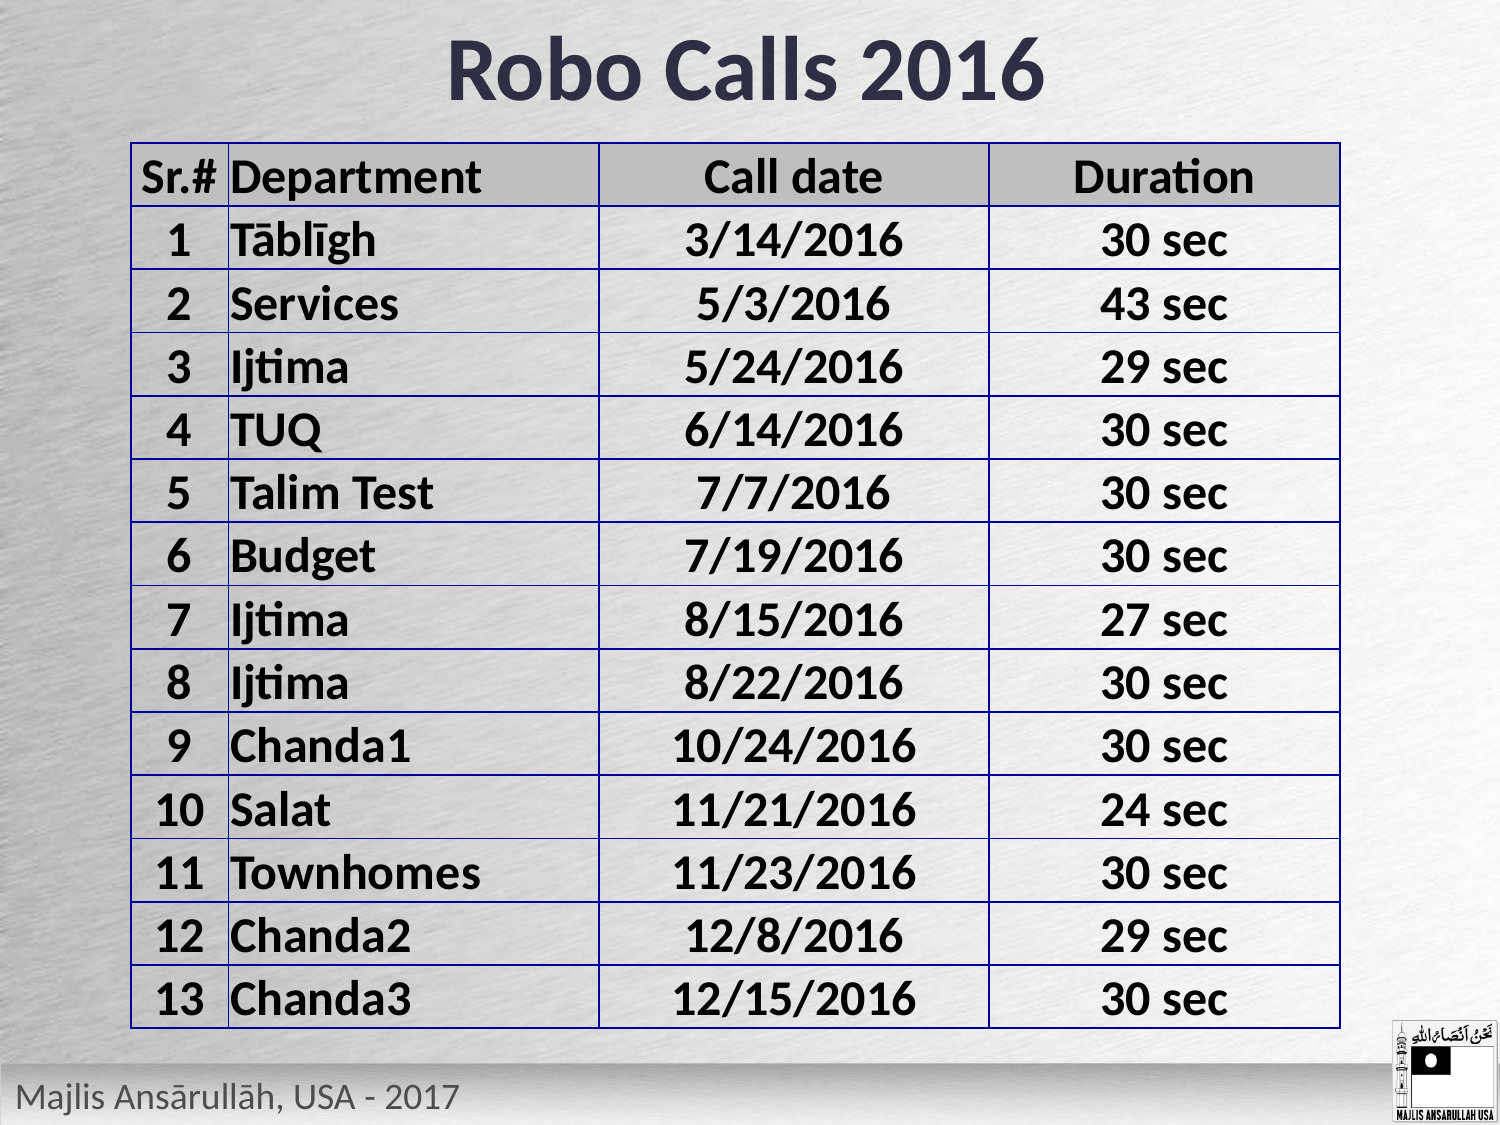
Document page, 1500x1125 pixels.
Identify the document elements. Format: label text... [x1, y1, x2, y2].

table_header Call date [600, 144, 988, 205]
table_cell 7 [132, 586, 228, 648]
table_cell TUQ [229, 397, 598, 458]
table_cell 30 sec [990, 207, 1339, 268]
table_cell 11 [132, 839, 228, 901]
title Robo Calls 2016 [87, 16, 1406, 112]
table_cell 5 [132, 460, 228, 521]
table_cell 29 sec [990, 333, 1339, 395]
table_cell Chanda3 [229, 966, 598, 1027]
table_cell Services [229, 270, 598, 332]
table_cell 30 sec [990, 966, 1339, 1027]
table_cell 1 [132, 207, 228, 268]
table_cell 8/15/2016 [600, 586, 988, 648]
table_cell 12/8/2016 [600, 903, 988, 964]
table_cell 29 sec [990, 903, 1339, 964]
table_cell 4 [132, 397, 228, 458]
table_cell 13 [132, 966, 228, 1027]
table_cell Budget [229, 523, 598, 585]
table_cell 30 sec [990, 397, 1339, 458]
table_cell 43 sec [990, 270, 1339, 332]
table_cell 12/15/2016 [600, 966, 988, 1027]
table_cell 30 sec [990, 523, 1339, 585]
table_cell Ijtima [229, 333, 598, 395]
table_cell 5/24/2016 [600, 333, 988, 395]
table_cell 30 sec [990, 650, 1339, 711]
table_cell 5/3/2016 [600, 270, 988, 332]
table_cell 3 [132, 333, 228, 395]
table_cell 10/24/2016 [600, 713, 988, 774]
table_cell Chanda1 [229, 713, 598, 774]
table_cell Ijtima [229, 586, 598, 648]
table_cell Talim Test [229, 460, 598, 521]
table_cell Ijtima [229, 650, 598, 711]
table_cell Townhomes [229, 839, 598, 901]
table_cell 6 [132, 523, 228, 585]
table_cell 30 sec [990, 839, 1339, 901]
table_cell Tāblīgh [229, 207, 598, 268]
table_header Duration [990, 144, 1339, 205]
table_cell 3/14/2016 [600, 207, 988, 268]
table_cell 8 [132, 650, 228, 711]
table_cell 27 sec [990, 586, 1339, 648]
table_cell 6/14/2016 [600, 397, 988, 458]
table_cell 7/19/2016 [600, 523, 988, 585]
table_cell 12 [132, 903, 228, 964]
table_header Department [229, 144, 598, 205]
table_cell 30 sec [990, 460, 1339, 521]
table_header Sr.# [132, 144, 228, 205]
table_cell 11/23/2016 [600, 839, 988, 901]
picture [0, 0, 1500, 1125]
table_cell 9 [132, 713, 228, 774]
table_cell 8/22/2016 [600, 650, 988, 711]
table_cell 10 [132, 776, 228, 838]
table_cell 11/21/2016 [600, 776, 988, 838]
table_cell 30 sec [990, 713, 1339, 774]
table_cell 24 sec [990, 776, 1339, 838]
table_cell 2 [132, 270, 228, 332]
table_cell Chanda2 [229, 903, 598, 964]
table_cell Salat [229, 776, 598, 838]
table_cell 7/7/2016 [600, 460, 988, 521]
